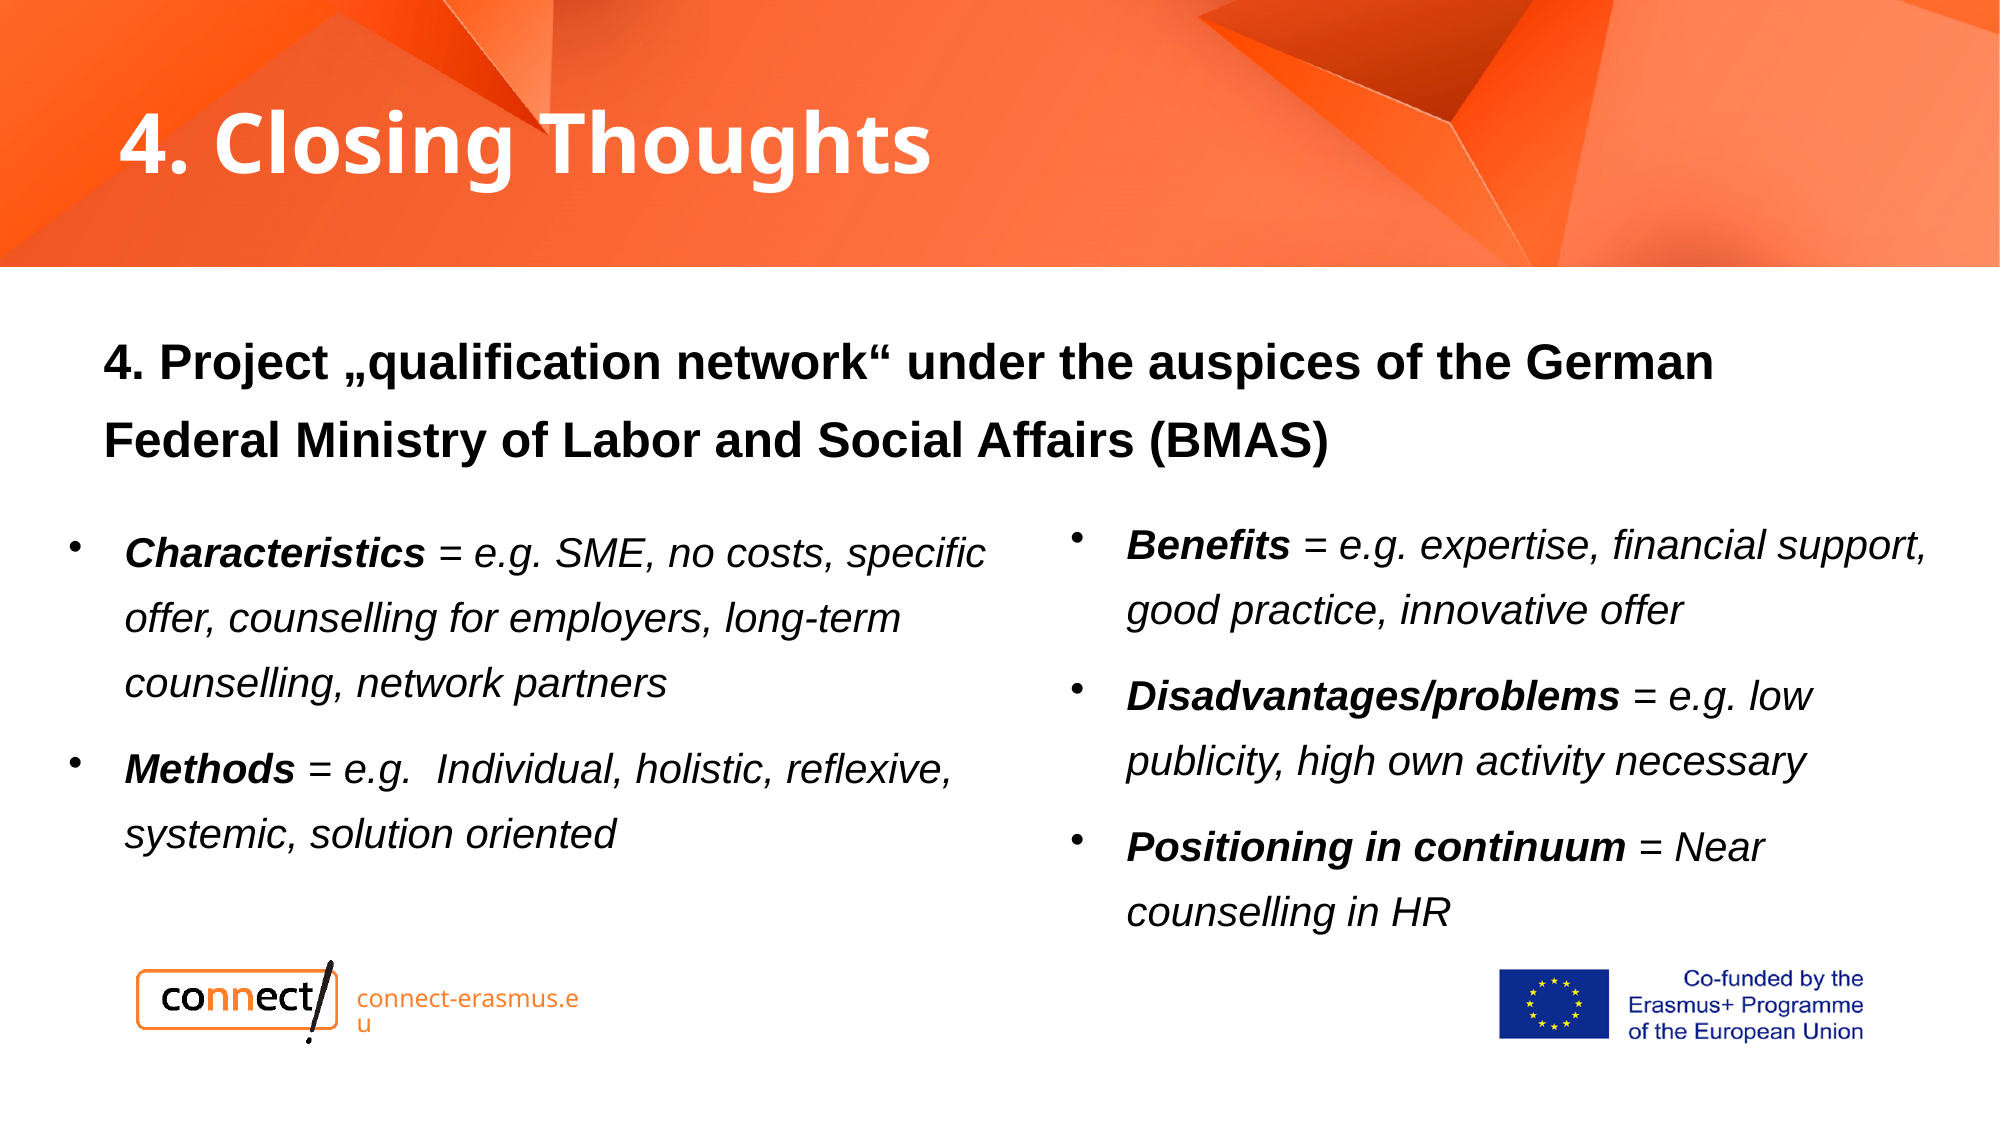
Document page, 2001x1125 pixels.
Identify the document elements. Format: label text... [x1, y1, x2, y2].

title 4. Closing Thoughts [104, 87, 1830, 200]
picture [136, 960, 338, 1044]
picture [1498, 968, 1863, 1044]
text_box 4. Project „qualification network“ under the auspices of the German Federal Ministry of Labor and Social Affairs (BMAS) [88, 304, 1779, 476]
text_box Benefits = e.g. expertise, financial support, good practice, innovative offer Disadvantages/problems = e.g. low publicity, high own activity necessary Positioning in continuum = Near counselling in HR [1055, 495, 1974, 943]
footer connect-erasmus.eu [341, 976, 607, 1022]
text_box Characteristics = e.g. SME, no costs, specific offer, counselling for employers, long-term counselling, network partners Methods = e.g. Individual, holistic, reflexive, systemic, solution oriented [53, 503, 1003, 951]
picture [2, 0, 2000, 267]
